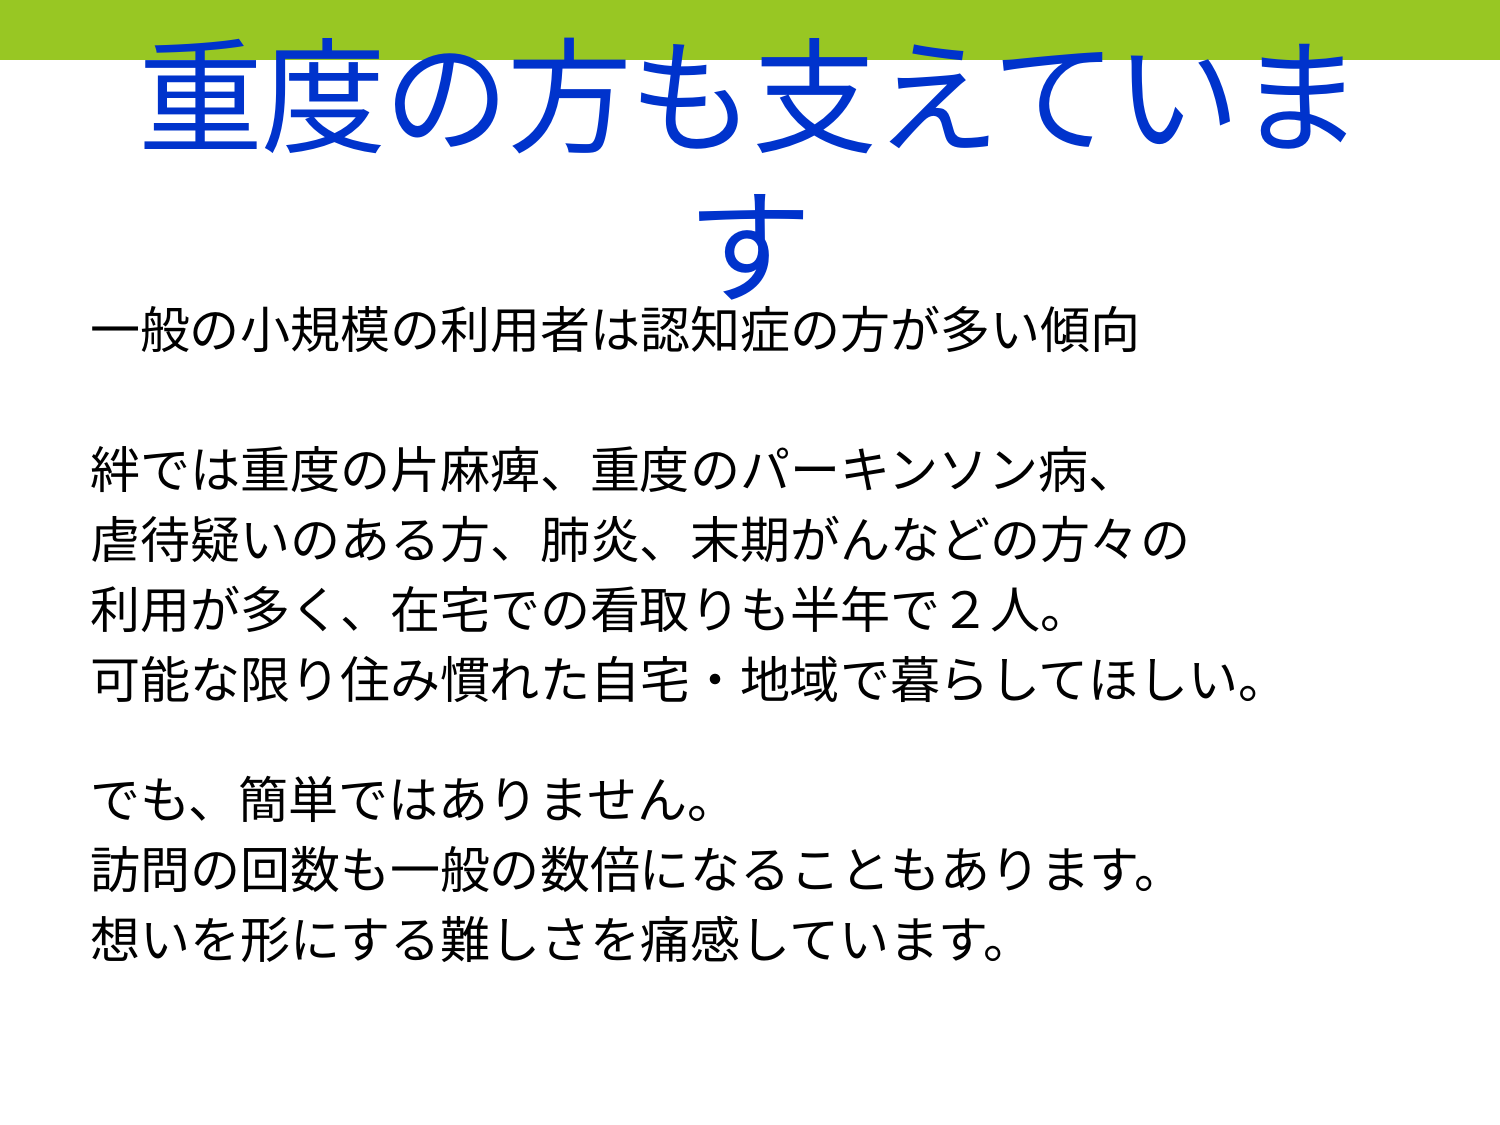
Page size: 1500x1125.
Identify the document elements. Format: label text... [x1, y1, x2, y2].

text_box 一般の小規模の利用者は認知症の方が多い傾向 絆では重度の片麻痺、重度のパーキンソン病、 虐待疑いのある方、肺炎、末期がんなどの方々の 利用が多く、在宅での看取りも半年で２人。 可能な限り住み慣れた自宅・地域で暮らしてほしい。 でも、簡単ではありません。 訪問の回数も一般の数倍になることもあります。 想いを形にする難しさを痛感しています。 [74, 290, 1425, 1063]
title 重度の方も支えています [75, 87, 1425, 250]
list [75, 262, 1425, 290]
